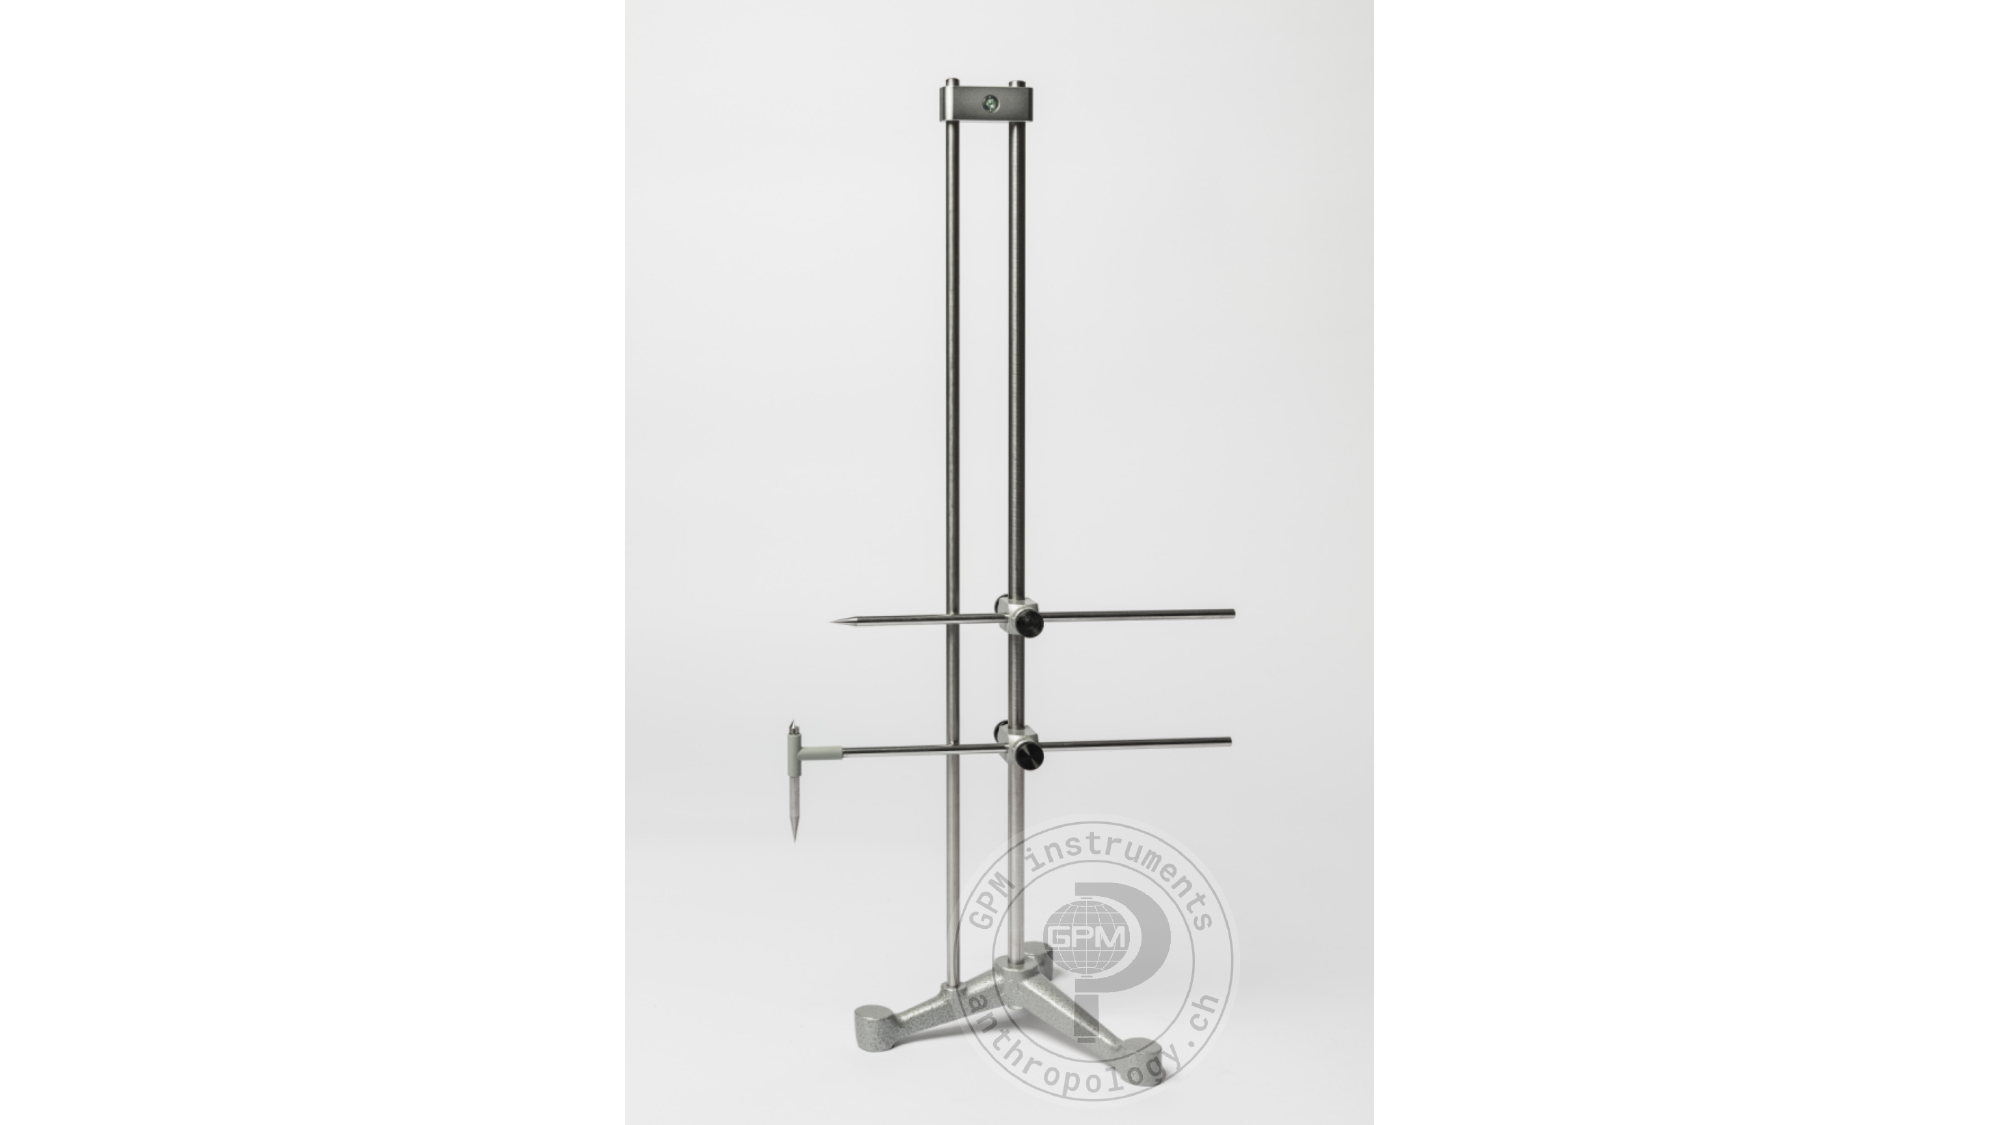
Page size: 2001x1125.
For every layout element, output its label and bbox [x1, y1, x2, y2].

picture [625, 0, 1374, 1125]
